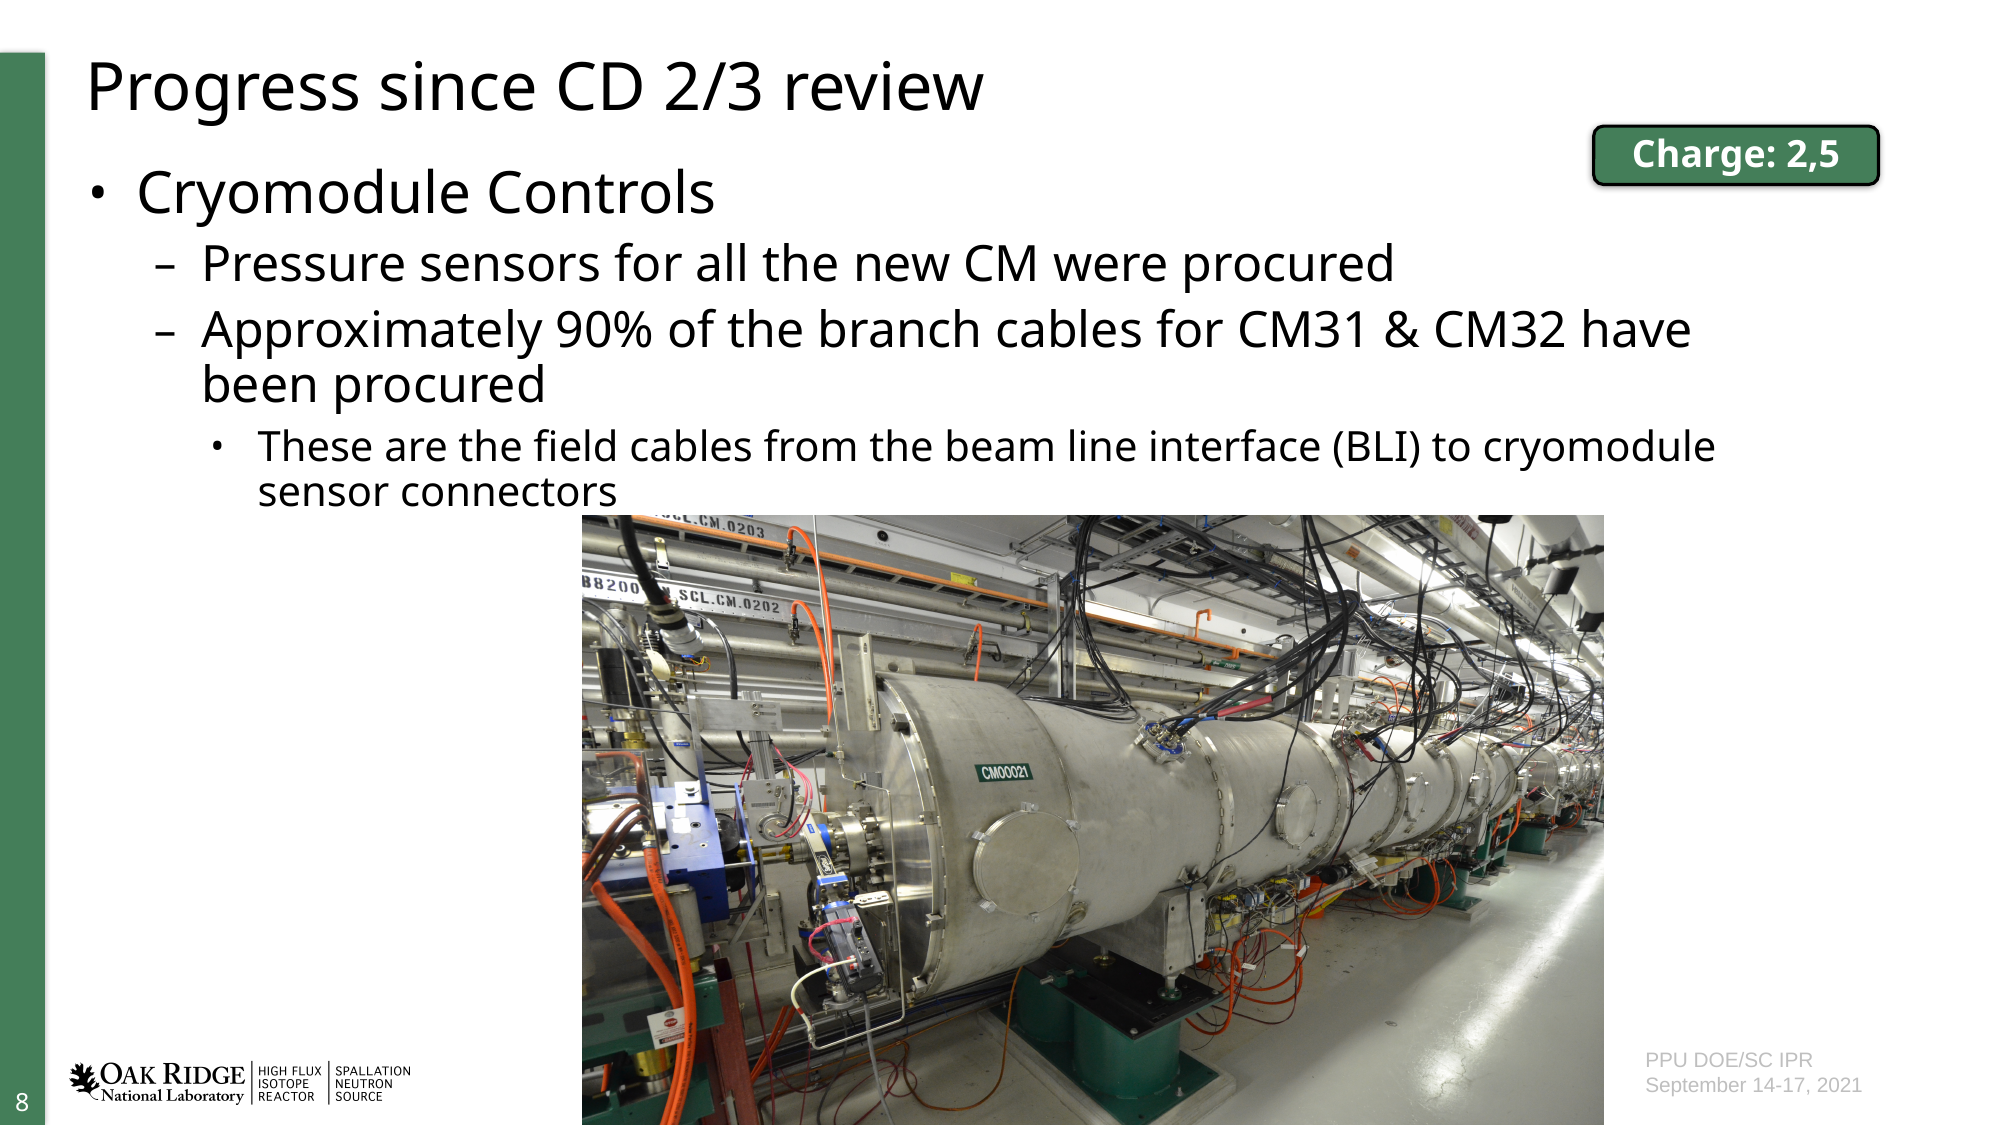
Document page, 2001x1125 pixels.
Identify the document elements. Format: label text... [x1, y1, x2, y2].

text_box Charge: 2,5 [1593, 126, 1879, 185]
picture [66, 1058, 413, 1108]
picture [581, 514, 1604, 1125]
list Cryomodule Controls Pressure sensors for all the new CM were procured Approximately 90% of the branch cables for CM31 & CM32 have been procured These are the field cables from the beam line interface (BLI) to cryomodule sensor connectors [73, 155, 1826, 494]
title Progress since CD 2/3 review [70, 44, 1946, 134]
